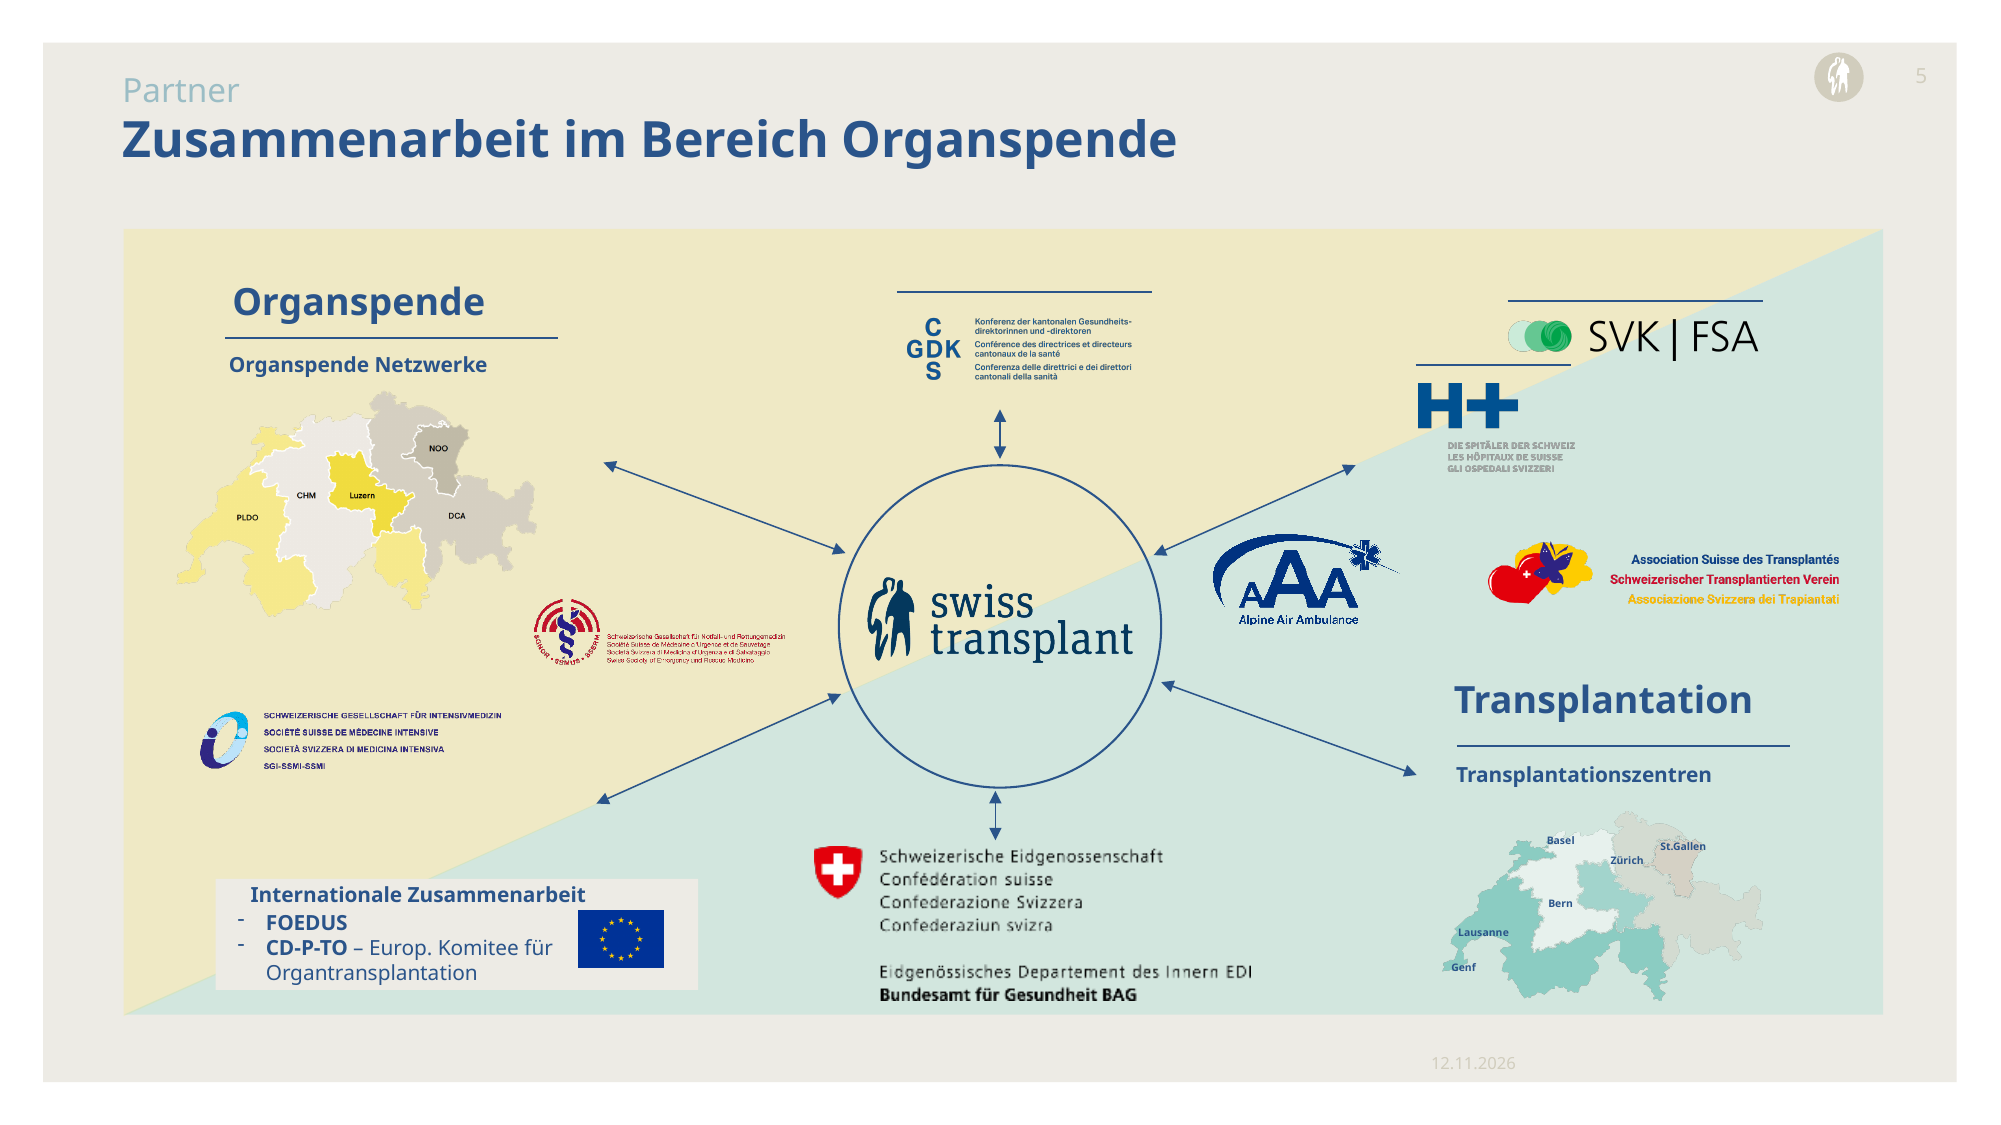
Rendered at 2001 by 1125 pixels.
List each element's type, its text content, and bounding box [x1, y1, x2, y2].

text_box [596, 693, 842, 804]
text_box Organspende Netzwerke [228, 347, 536, 377]
list Partner [122, 69, 1656, 108]
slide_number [1431, 1052, 1540, 1083]
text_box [603, 462, 846, 554]
picture [1488, 541, 1839, 606]
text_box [896, 291, 1153, 384]
text_box [123, 227, 1885, 1016]
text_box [1431, 811, 1763, 1001]
title Zusammenarbeit im Bereich Organspende [122, 107, 1878, 173]
text_box Transplantation [1453, 671, 1827, 721]
picture [814, 846, 1251, 1001]
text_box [1415, 364, 1575, 473]
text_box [1153, 465, 1356, 556]
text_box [215, 878, 786, 990]
text_box Transplantationszentren [1455, 757, 1815, 787]
picture [200, 711, 501, 769]
text_box [837, 464, 1163, 789]
text_box Organspende [232, 274, 533, 324]
picture [867, 577, 1133, 663]
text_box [1507, 300, 1763, 362]
picture [1213, 534, 1400, 625]
slide_number 5 [1877, 62, 1928, 85]
picture [165, 383, 785, 665]
text_box [122, 227, 1882, 1018]
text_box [1161, 682, 1417, 775]
